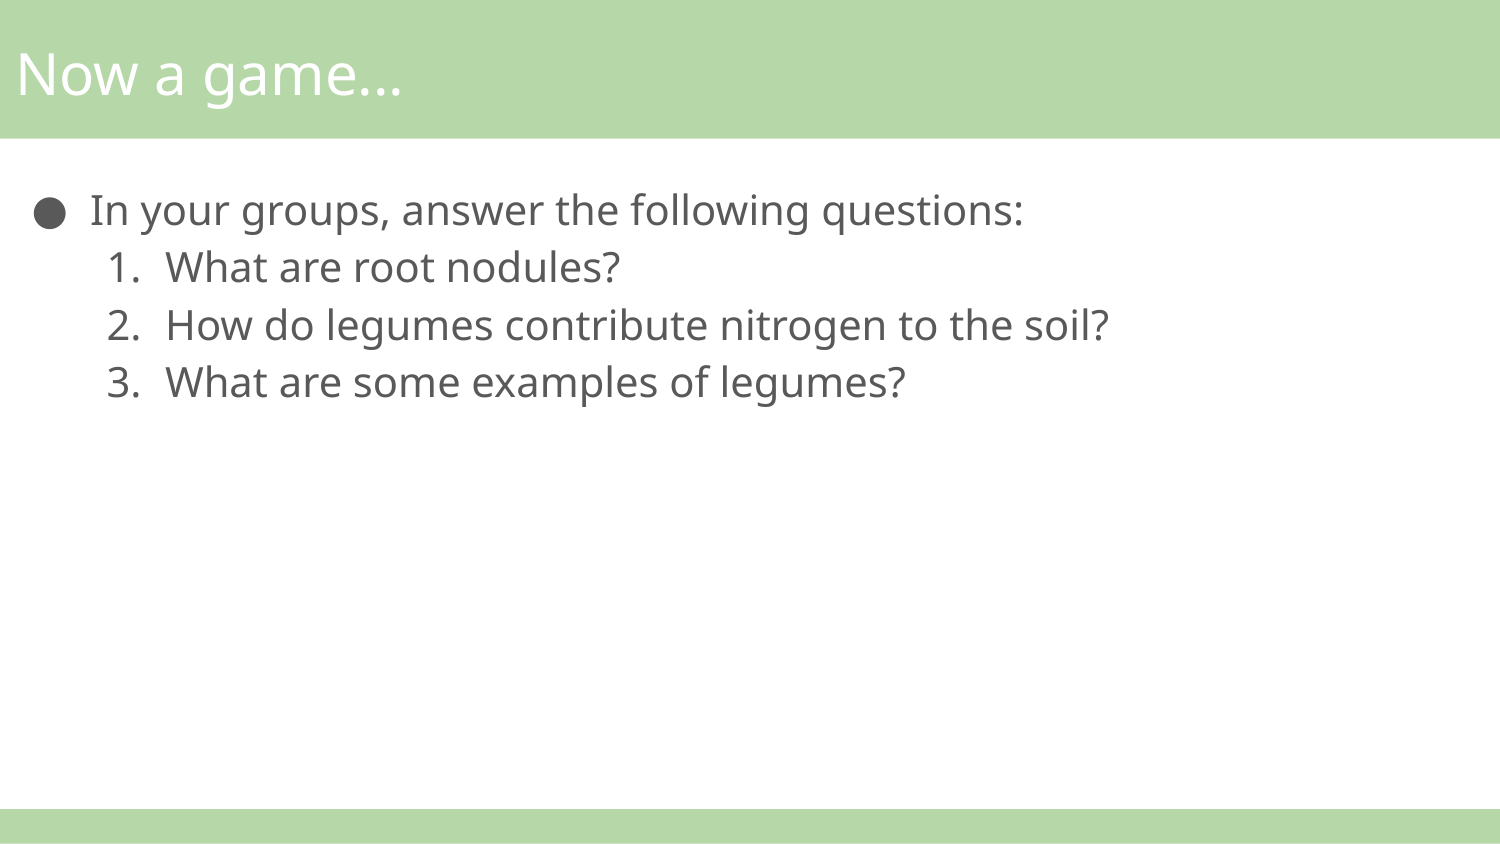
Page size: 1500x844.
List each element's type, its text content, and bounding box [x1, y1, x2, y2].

text_box [0, 0, 1500, 139]
list In your groups, answer the following questions: What are root nodules? How do legumes contribute nitrogen to the soil? What are some examples of legumes? [0, 161, 1500, 779]
text_box [0, 809, 1500, 844]
title Now a game... [0, 22, 1398, 117]
